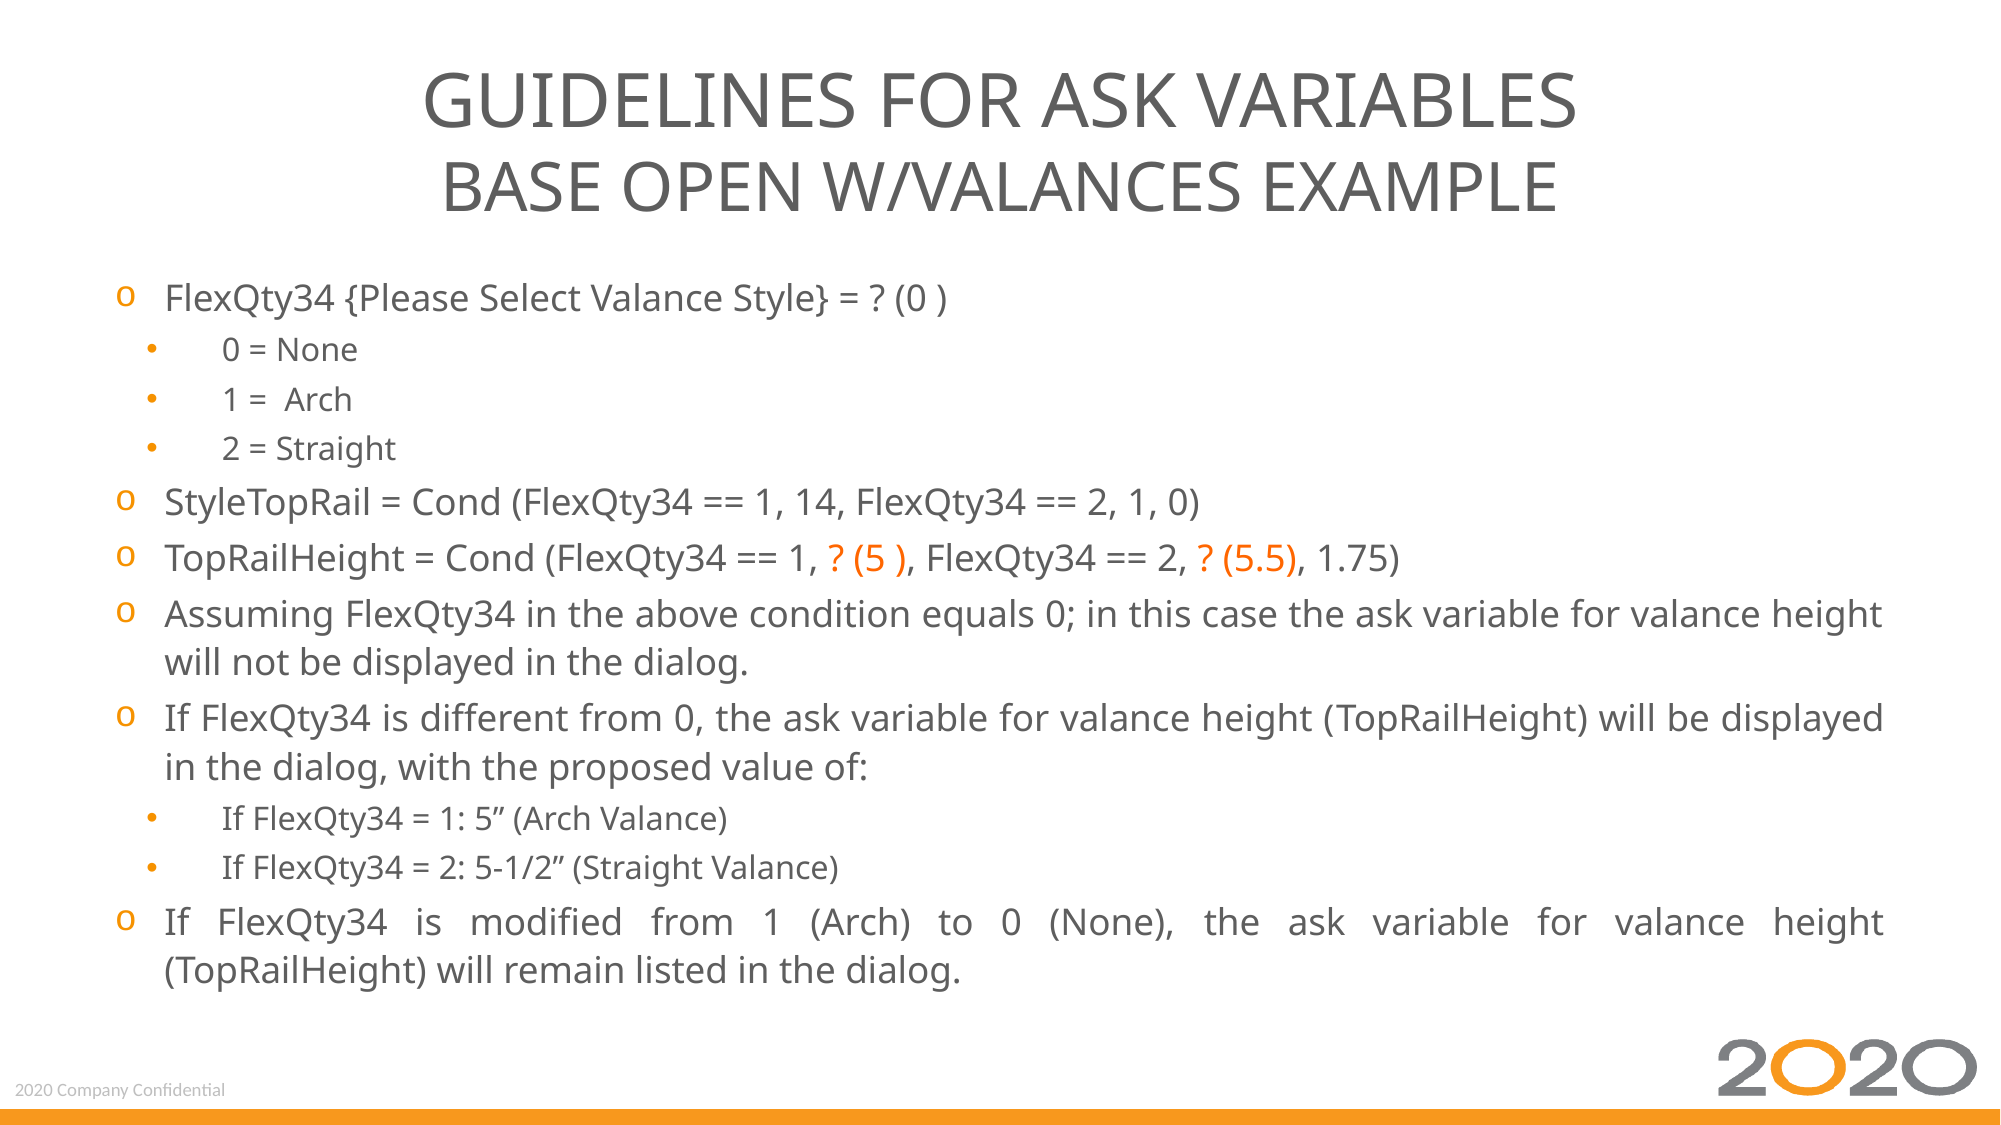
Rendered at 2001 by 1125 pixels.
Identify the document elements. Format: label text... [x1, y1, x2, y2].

picture [0, 0, 2001, 1125]
title Guidelines for Ask Variables Base Open w/Valances Example [99, 45, 1900, 233]
list FlexQty34 {Please Select Valance Style} = ? (0 ) 0 = None 1 = Arch 2 = Straight StyleTopRail = Cond (FlexQty34 == 1, 14, FlexQty34 == 2, 1, 0) TopRailHeight = Cond (FlexQty34 == 1, ? (5 ), FlexQty34 == 2, ? (5.5), 1.75) Assuming FlexQty34 in the above condition equals 0; in this case the ask variable for valance height will not be displayed in the dialog. If FlexQty34 is different from 0, the ask variable for valance height (TopRailHeight) will be displayed in the dialog, with the proposed value of: If FlexQty34 = 1: 5” (Arch Valance) If FlexQty34 = 2: 5-1/2” (Straight Valance) If FlexQty34 is modified from 1 (Arch) to 0 (None), the ask variable for valance height (TopRailHeight) will remain listed in the dialog. [99, 262, 1900, 1005]
